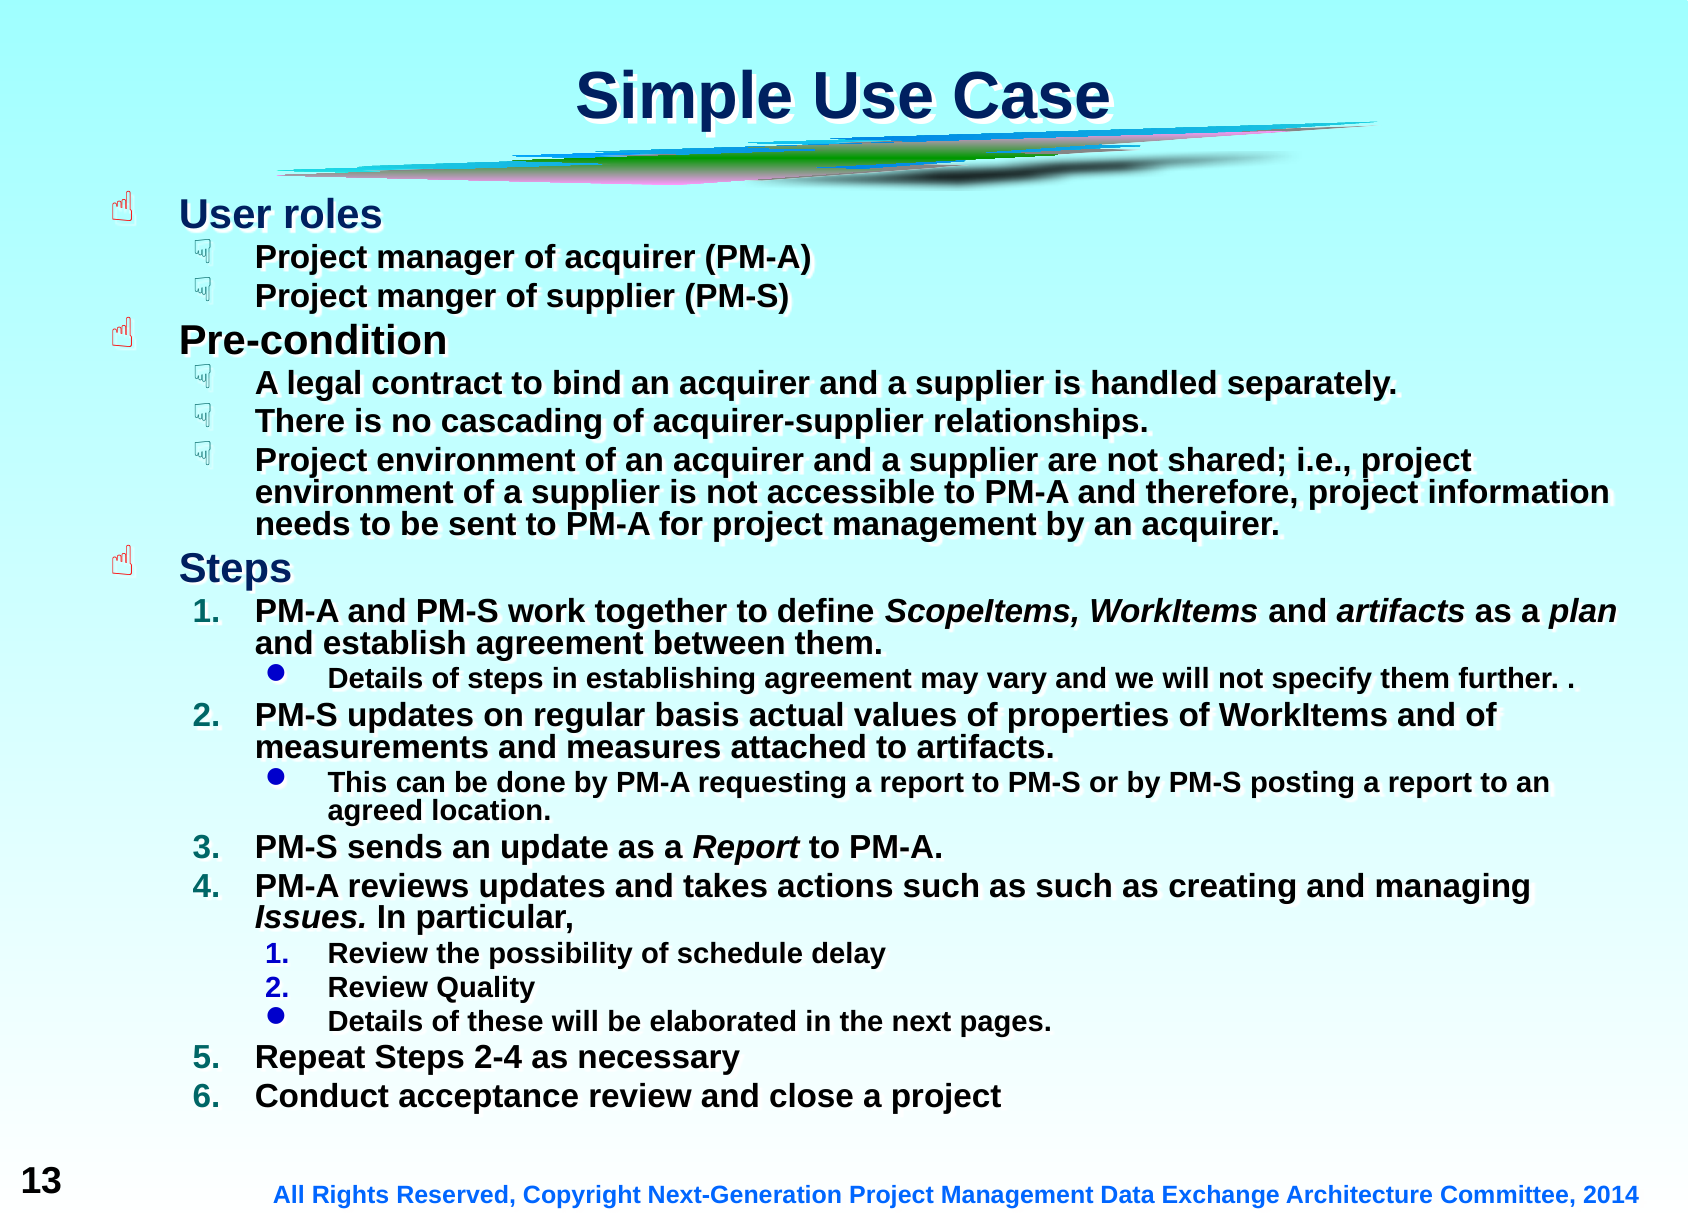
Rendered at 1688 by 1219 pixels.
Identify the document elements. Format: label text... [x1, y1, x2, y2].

title Simple Use Case [84, 48, 1604, 136]
list User roles Project manager of acquirer (PM-A) Project manger of supplier (PM-S) Pre-condition A legal contract to bind an acquirer and a supplier is handled separately. There is no cascading of acquirer-supplier relationships. Project environment of an acquirer and a supplier are not shared; i.e., project environment of a supplier is not accessible to PM-A and therefore, project information needs to be sent to PM-A for project management by an acquirer. Steps PM-A and PM-S work together to define ScopeItems, WorkItems and artifacts as a plan and establish agreement between them. Details of steps in establishing agreement may vary and we will not specify them further. . PM-S updates on regular basis actual values of properties of WorkItems and of measurements and measures attached to artifacts. This can be done by PM-A requesting a report to PM-S or by PM-S posting a report to an agreed location. PM-S sends an update as a Report to PM-A. PM-A reviews updates and takes actions such as such as creating and managing Issues. In particular, Review the possibility of schedule delay Review Quality Details of these will be elaborated in the next pages. Repeat Steps 2-4 as necessary Conduct acceptance review and close a project [94, 189, 1652, 1175]
